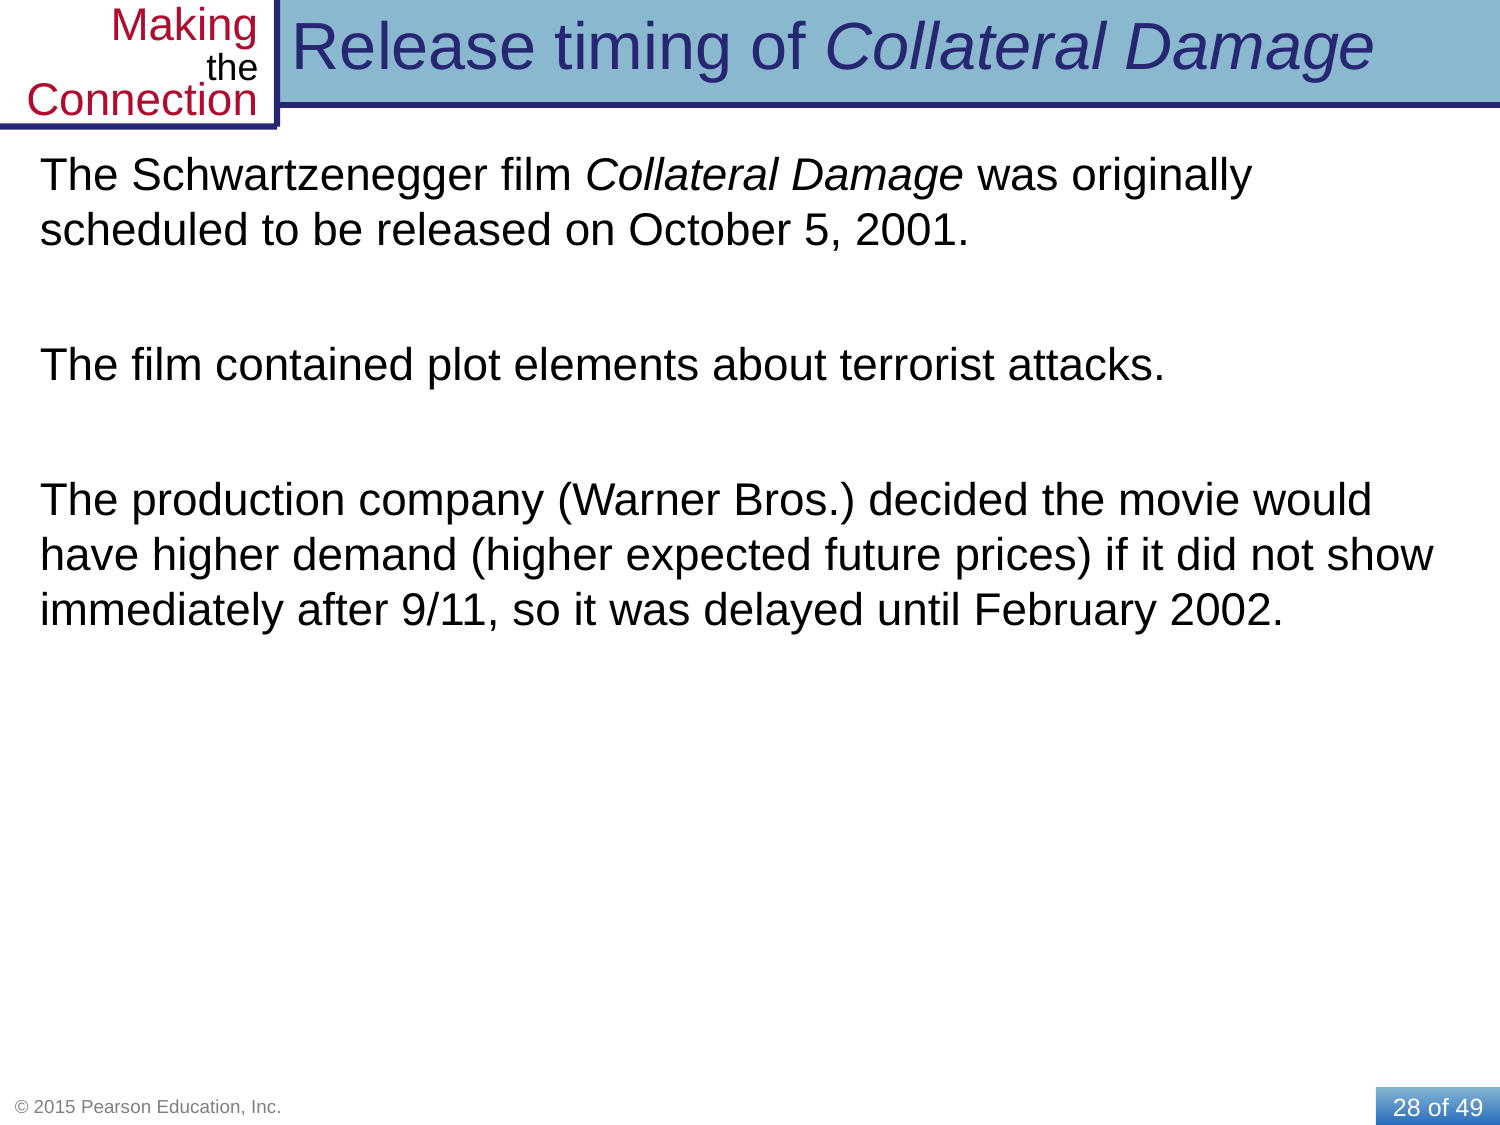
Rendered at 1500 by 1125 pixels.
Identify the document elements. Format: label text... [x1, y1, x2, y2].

title Release timing of Collateral Damage [277, 0, 1500, 101]
list The Schwartzenegger film Collateral Damage was originally scheduled to be released on October 5, 2001. The film contained plot elements about terrorist attacks. The production company (Warner Bros.) decided the movie would have higher demand (higher expected future prices) if it did not show immediately after 9/11, so it was delayed until February 2002. [24, 137, 1475, 1063]
